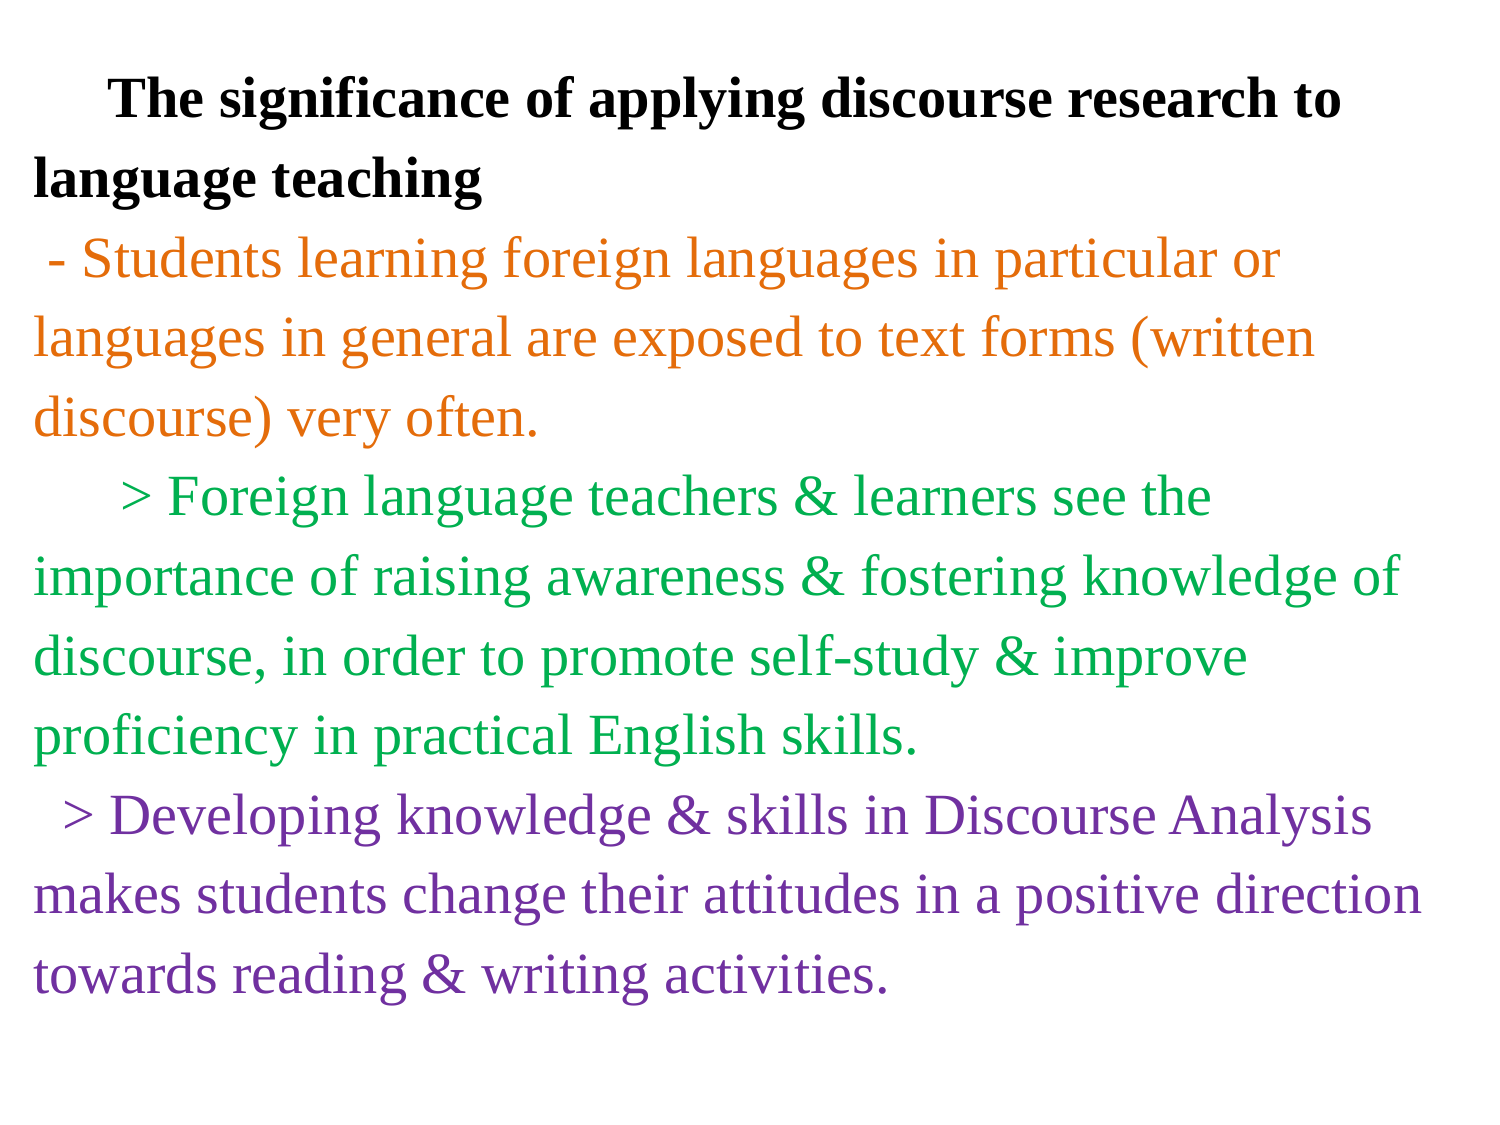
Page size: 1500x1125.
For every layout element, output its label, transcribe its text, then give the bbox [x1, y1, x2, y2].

title The significance of applying discourse research to language teaching - Students learning foreign languages ​​in particular or languages ​​in general are exposed to text forms (written discourse) very often. > Foreign language teachers & learners see the importance of raising awareness & fostering knowledge of discourse, in order to promote self-study & improve proficiency in practical English skills. > Developing knowledge & skills in Discourse Analysis makes students change their attitudes in a positive direction towards reading & writing activities. [17, 30, 1471, 1094]
